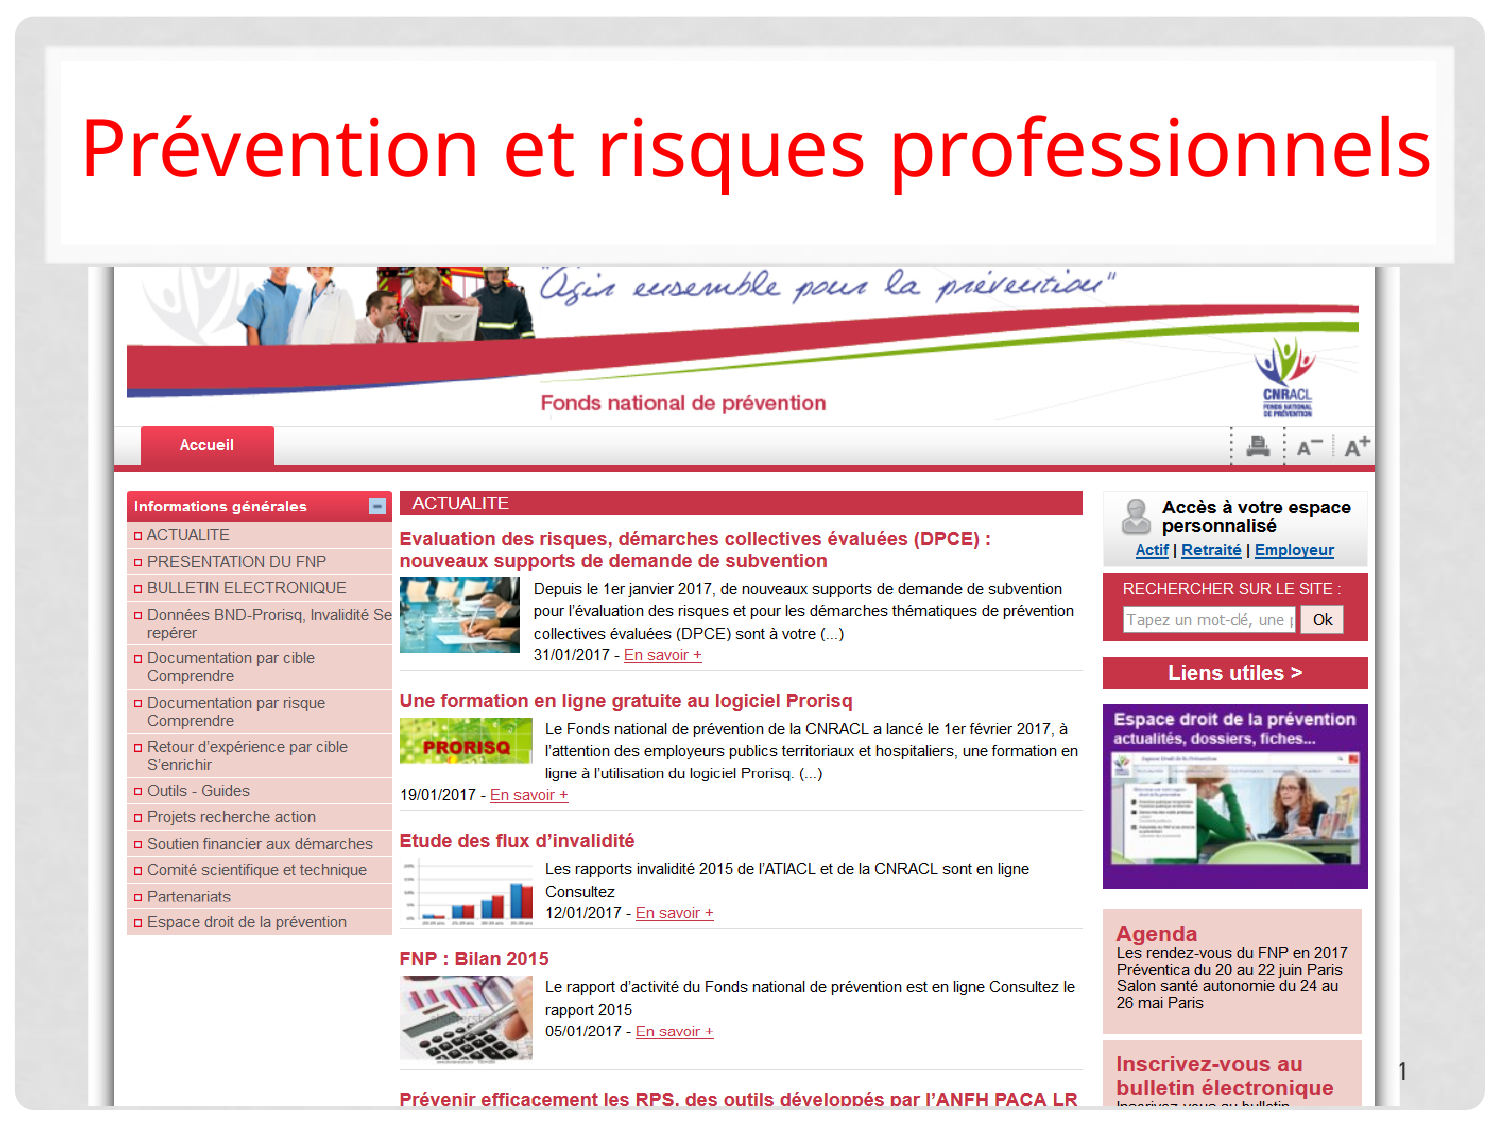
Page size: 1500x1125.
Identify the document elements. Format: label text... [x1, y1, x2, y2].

slide_number 11 [1400, 1042, 1425, 1103]
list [88, 266, 1400, 1107]
text_box Prévention et risques professionnels [64, 90, 1500, 200]
